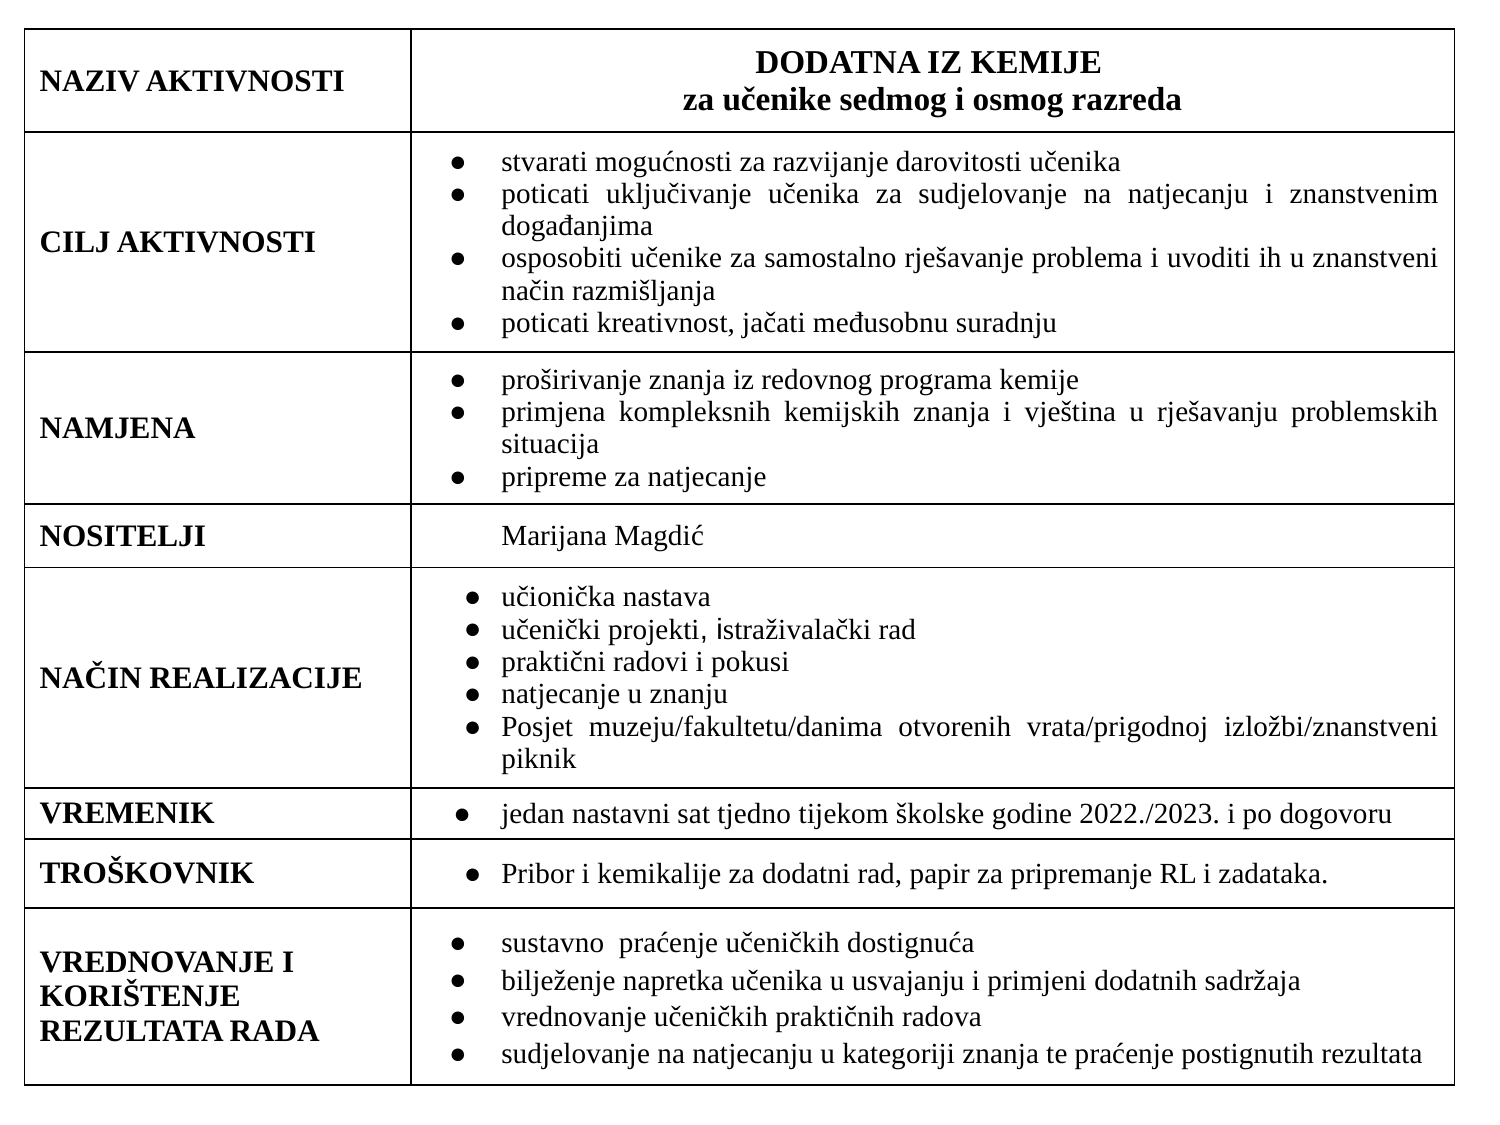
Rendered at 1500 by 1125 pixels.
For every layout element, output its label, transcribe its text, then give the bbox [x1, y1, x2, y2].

text_box [1161, 0, 1497, 45]
table_cell jedan nastavni sat tjedno tijekom školske godine ​2022./2023. i po dogovoru [412, 789, 1454, 838]
table_cell proširivanje znanja iz redovnog programa kemije primjena kompleksnih kemijskih znanja i vještina u rješavanju problemskih situacija pripreme za natjecanje [412, 353, 1454, 503]
table_cell NAČIN REALIZACIJE [25, 568, 410, 787]
table_cell NAMJENA [25, 353, 410, 503]
table_cell CILJ AKTIVNOSTI [25, 133, 410, 351]
table_cell Marijana Magdić [412, 505, 1454, 567]
table_cell učionička nastava učenički projekti, istraživalački rad praktični radovi i pokusi natjecanje u znanju Posjet muzeju/fakultetu/danima otvorenih vrata/prigodnoj izložbi/znanstveni piknik [412, 568, 1454, 787]
table_header DODATNA IZ KEMIJE za učenike sedmog i osmog razreda [412, 30, 1454, 131]
table_cell TROŠKOVNIK [25, 840, 410, 907]
table_header NAZIV AKTIVNOSTI [25, 30, 410, 131]
table_cell Pribor i kemikalije za dodatni rad, papir za pripremanje RL i zadataka. [412, 840, 1454, 907]
table_cell VREMENIK [25, 789, 410, 838]
table_cell VREDNOVANJE I KORIŠTENJE REZULTATA RADA [25, 909, 410, 1084]
table_cell sustavno praćenje učeničkih dostignuća bilježenje napretka učenika u usvajanju i primjeni dodatnih sadržaja vrednovanje učeničkih praktičnih radova sudjelovanje na natjecanju u kategoriji znanja te praćenje postignutih rezultata [412, 909, 1454, 1084]
table_cell stvarati mogućnosti za razvijanje darovitosti učenika poticati uključivanje učenika za sudjelovanje na natjecanju i znanstvenim događanjima osposobiti učenike za samostalno rješavanje problema i uvoditi ih u znanstveni način razmišljanja poticati kreativnost, jačati međusobnu suradnju [412, 133, 1454, 351]
table_cell NOSITELJI [25, 505, 410, 567]
